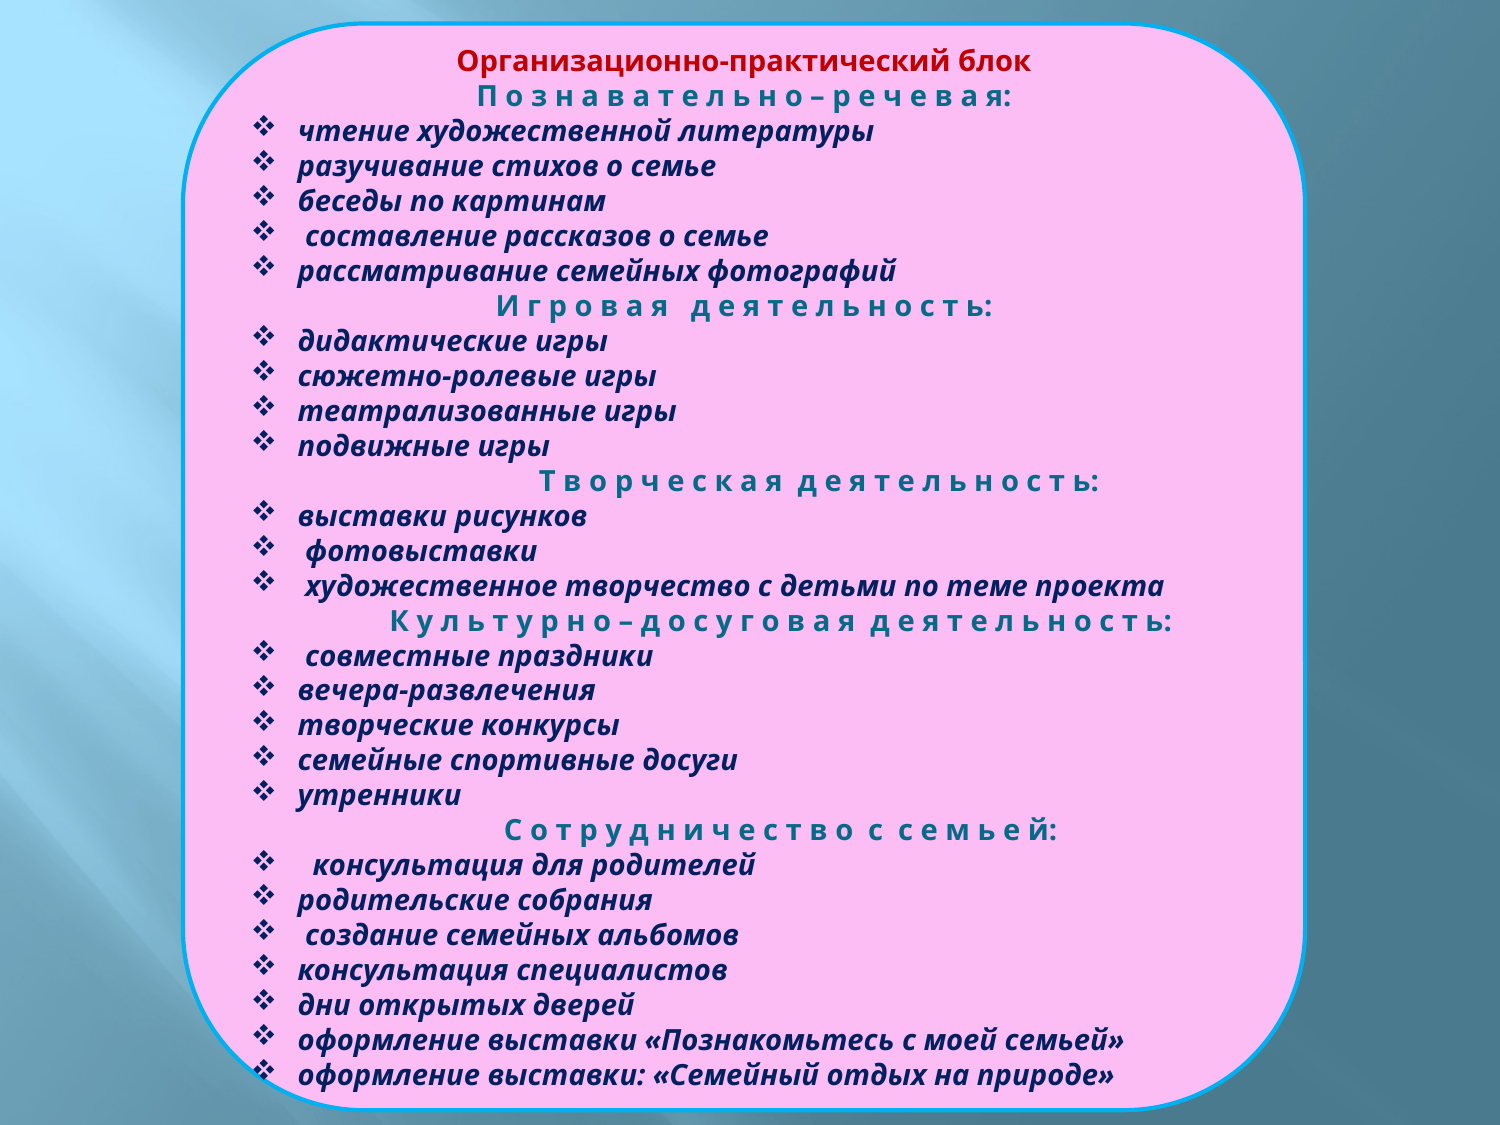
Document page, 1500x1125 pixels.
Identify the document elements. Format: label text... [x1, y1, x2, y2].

text_box Организационно-практический блок П о з н а в а т е л ь н о – р е ч е в а я: чтение художественной литературы разучивание стихов о семье беседы по картинам составление рассказов о семье рассматривание семейных фотографий И г р о в а я д е я т е л ь н о с т ь: дидактические игры сюжетно-ролевые игры театрализованные игры подвижные игры Т в о р ч е с к а я д е я т е л ь н о с т ь: выставки рисунков фотовыставки художественное творчество с детьми по теме проекта К у л ь т у р н о – д о с у г о в а я д е я т е л ь н о с т ь: совместные праздники вечера-развлечения творческие конкурсы семейные спортивные досуги утренники С о т р у д н и ч е с т в о с с е м ь е й: консультация для родителей родительские собрания создание семейных альбомов консультация специалистов дни открытых дверей оформление выставки «Познакомьтесь с моей семьей» оформление выставки: «Семейный отдых на природе» [180, 21, 1308, 1113]
